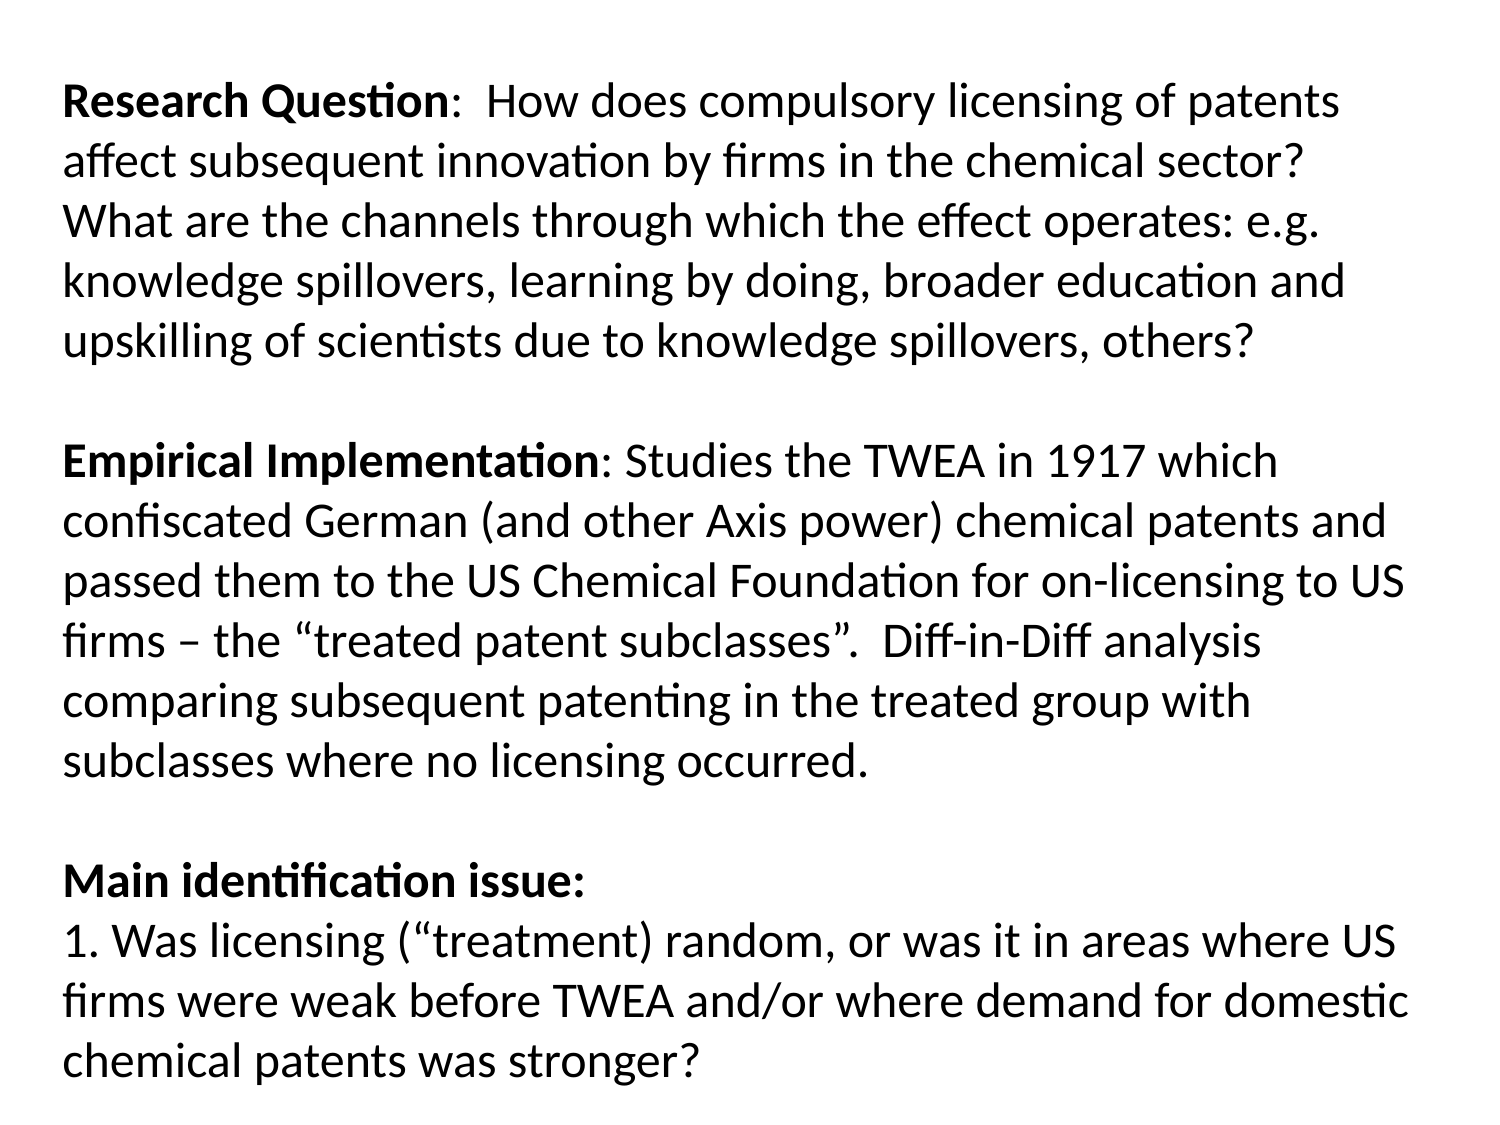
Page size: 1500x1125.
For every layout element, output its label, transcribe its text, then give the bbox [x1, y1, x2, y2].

title Research Question: How does compulsory licensing of patents affect subsequent innovation by firms in the chemical sector? What are the channels through which the effect operates: e.g. knowledge spillovers, learning by doing, broader education and upskilling of scientists due to knowledge spillovers, others? Empirical Implementation: Studies the TWEA in 1917 which confiscated German (and other Axis power) chemical patents and passed them to the US Chemical Foundation for on-licensing to US firms – the “treated patent subclasses”. Diff-in-Diff analysis comparing subsequent patenting in the treated group with subclasses where no licensing occurred. Main identification issue: 1. Was licensing (“treatment) random, or was it in areas where US firms were weak before TWEA and/or where demand for domestic chemical patents was stronger? [29, 30, 1471, 1125]
